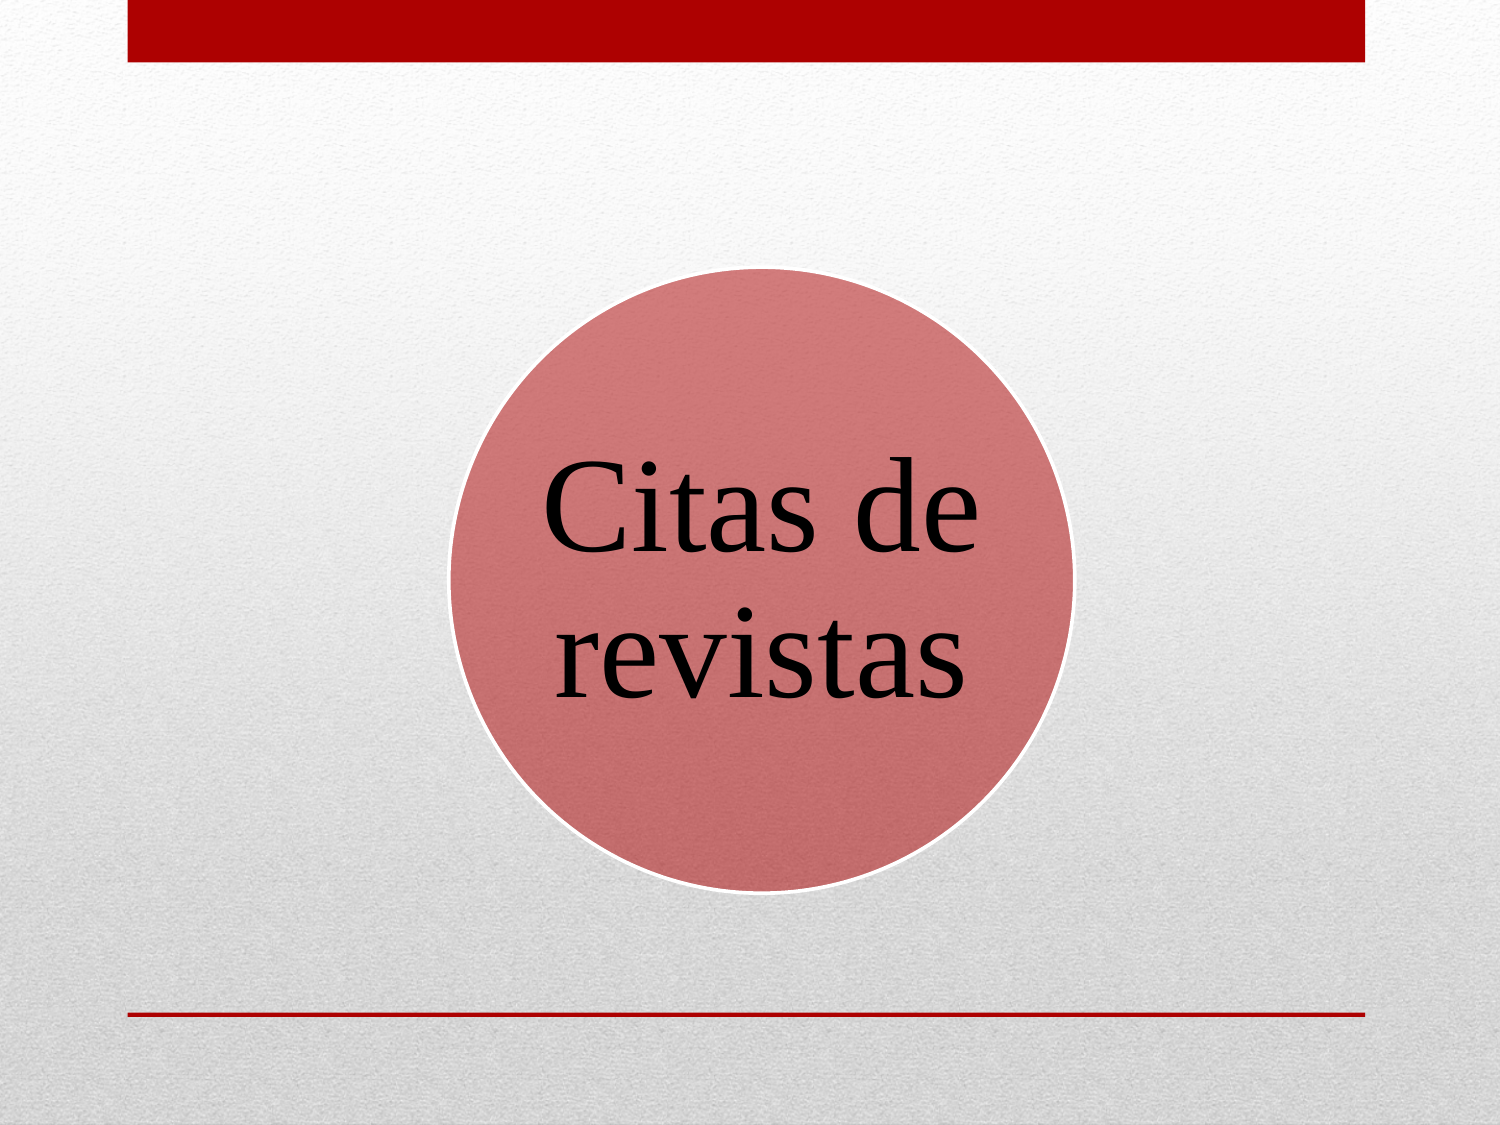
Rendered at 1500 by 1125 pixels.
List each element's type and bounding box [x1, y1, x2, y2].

text_box [146, 266, 1377, 894]
